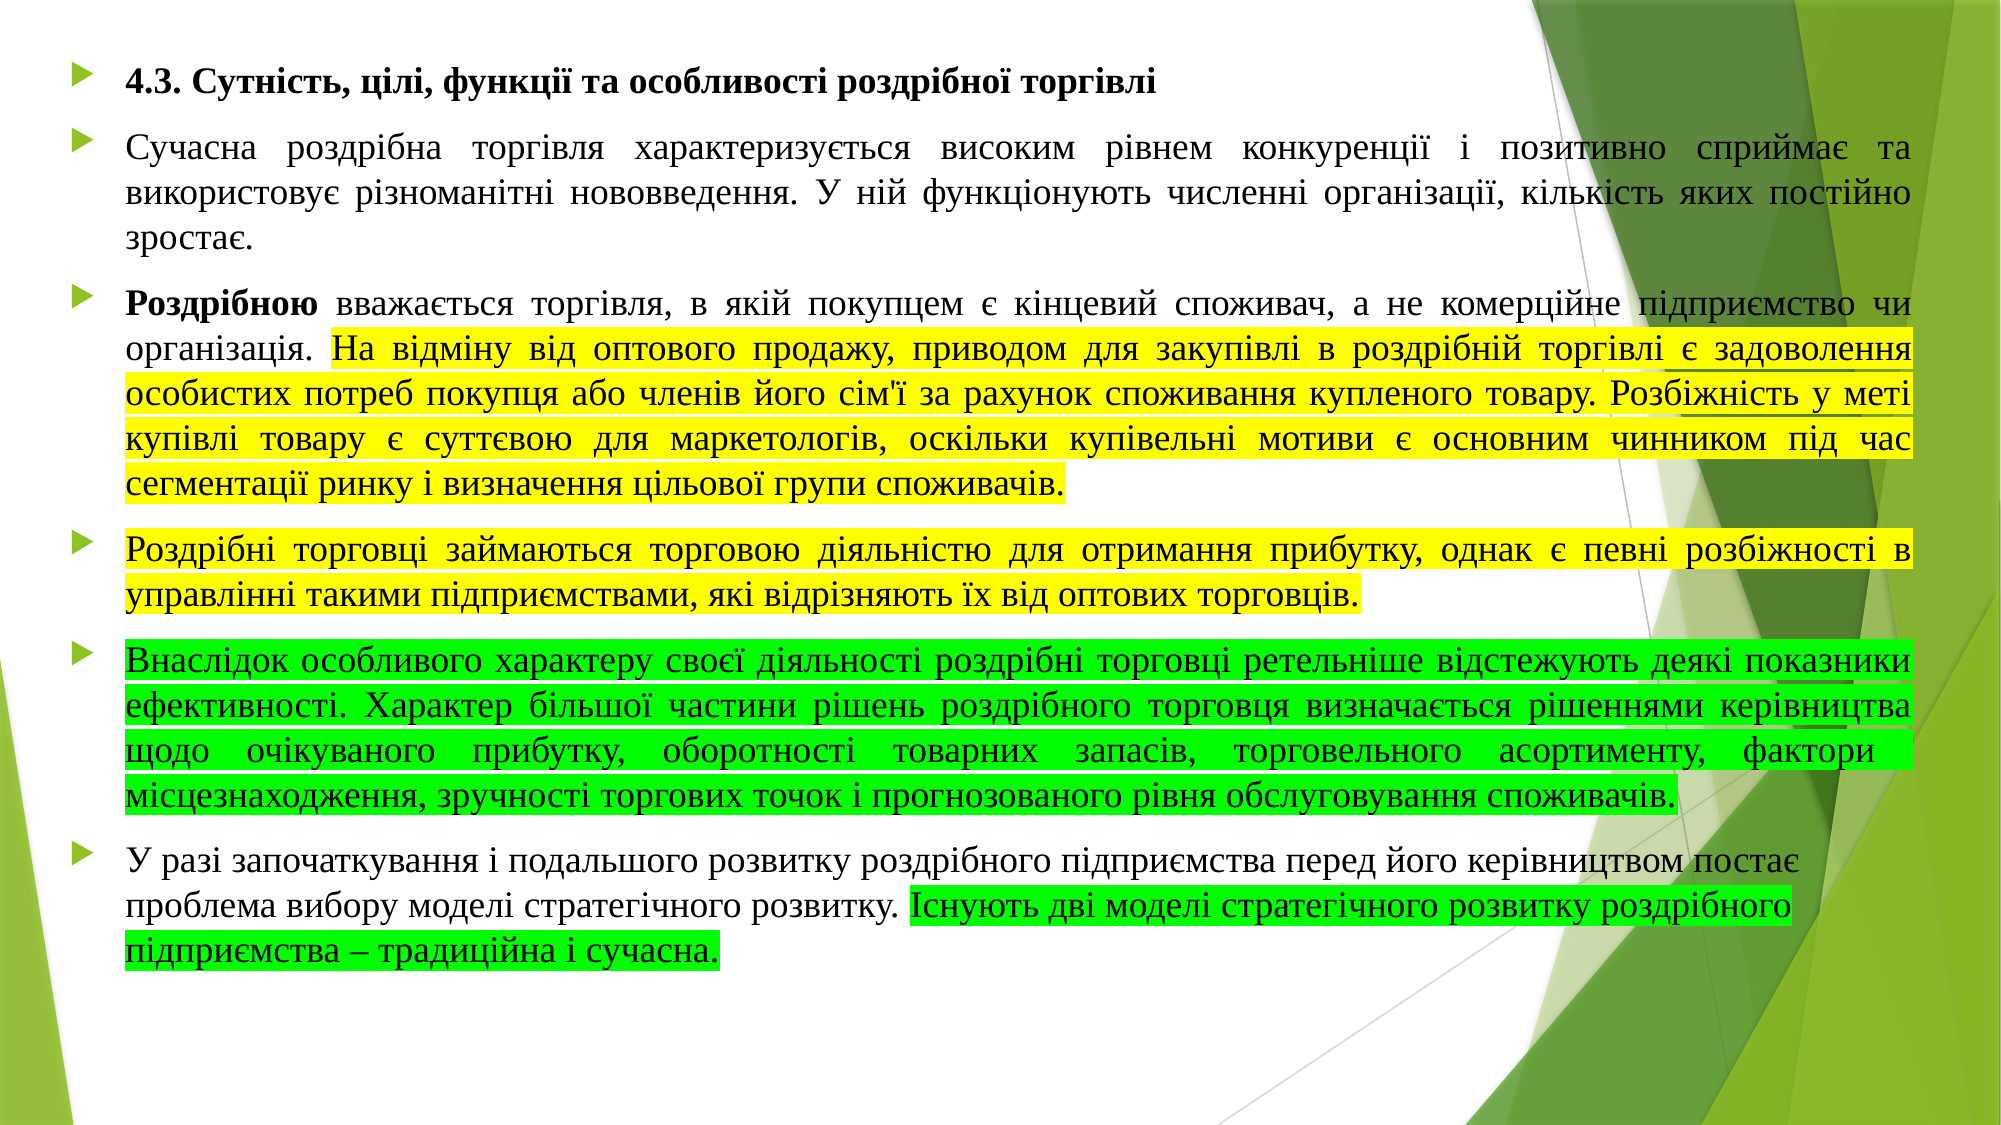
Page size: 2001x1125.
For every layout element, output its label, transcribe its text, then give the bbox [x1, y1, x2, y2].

list 4.3. Сутність, цілі, функції та особливості роздрібної торгівлі Сучасна роздрібна торгівля характеризується високим рівнем конкуренції і позитивно сприймає та використовує різноманітні нововведення. У ній функціонують численні організації, кількість яких постійно зростає. Роздрібною вважається торгівля, в якій покупцем є кінцевий споживач, а не комерційне підприємство чи організація. На відміну від оптового продажу, приводом для закупівлі в роздрібній торгівлі є задоволення особистих потреб покупця або членів його сім'ї за рахунок споживання купленого товару. Розбіжність у меті купівлі товару є суттєвою для маркетологів, оскільки купівельні мотиви є основним чинником під час сегментації ринку і визначення цільової групи споживачів. Роздрібні торговці займаються торговою діяльністю для отримання прибутку, однак є певні розбіжності в управлінні такими підприємствами, які відрізняють їх від оптових торговців. Внаслідок особливого характеру своєї діяльності роздрібні торговці ретельніше відстежують деякі показники ефективності. Характер більшої частини рішень роздрібного торговця визначається рішеннями керівництва щодо очікуваного прибутку, оборотності товарних запасів, торговельного асортименту, фактори місцезнаходження, зручності торгових точок і прогнозованого рівня обслуговування споживачів. У разі започаткування і подальшого розвитку роздрібного підприємства перед його керівництвом постає проблема вибору моделі стратегічного розвитку. Існують дві моделі стратегічного розвитку роздрібного підприємства – традиційна і сучасна. [54, 48, 1929, 1063]
